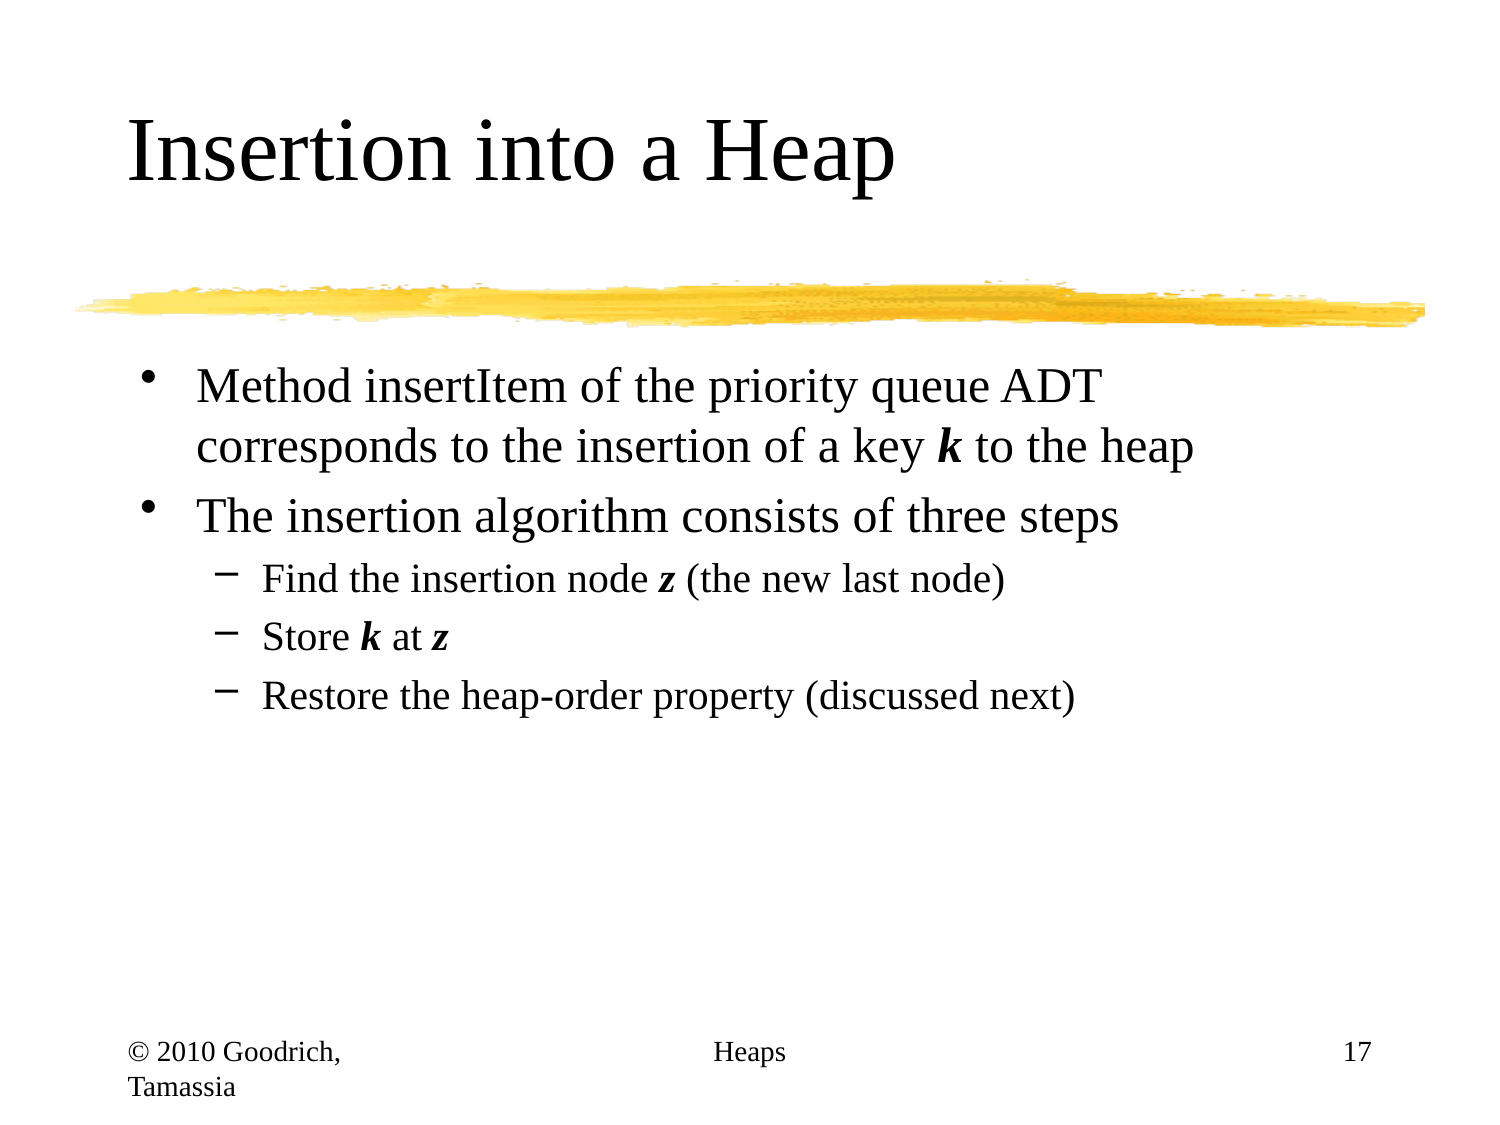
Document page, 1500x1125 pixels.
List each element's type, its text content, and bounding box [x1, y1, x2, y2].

slide_number © 2010 Goodrich, Tamassia [112, 1024, 426, 1101]
title Insertion into a Heap [99, 49, 926, 238]
list Method insertItem of the priority queue ADT corresponds to the insertion of a key k to the heap The insertion algorithm consists of three steps Find the insertion node z (the new last node) Store k at z Restore the heap-order property (discussed next) [124, 274, 1363, 1038]
slide_number 17 [1074, 1024, 1388, 1101]
footer Heaps [512, 1038, 988, 1101]
picture [1363, 274, 1425, 338]
picture [75, 274, 124, 338]
